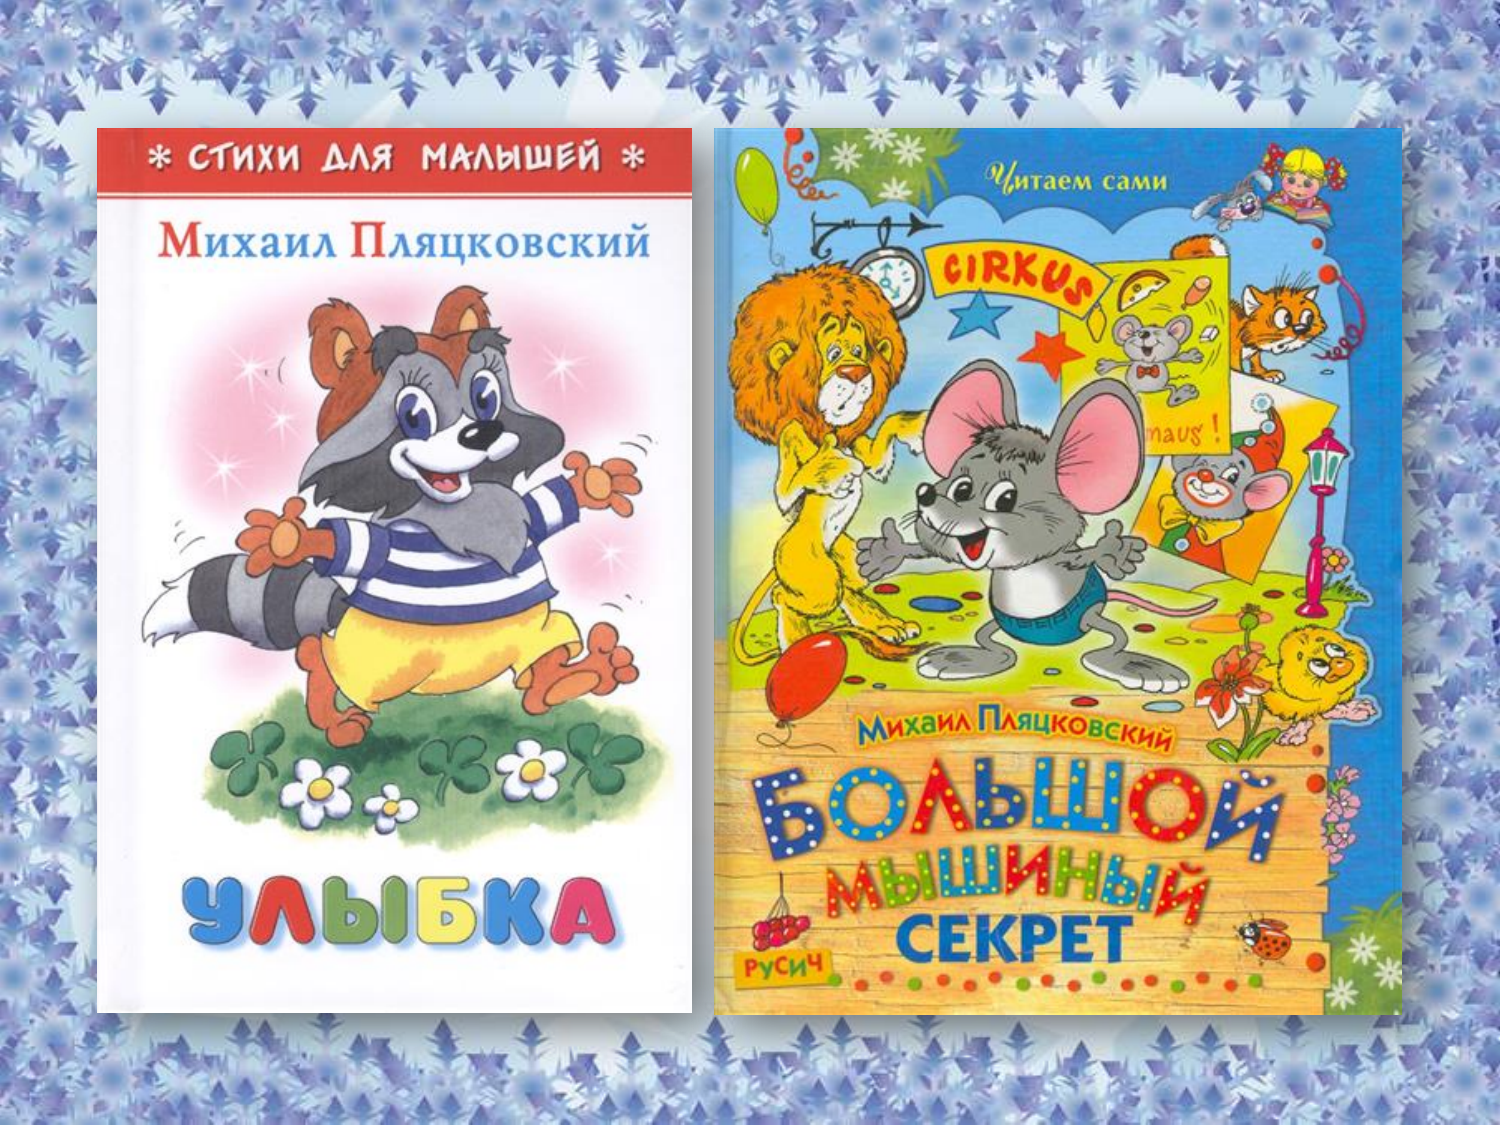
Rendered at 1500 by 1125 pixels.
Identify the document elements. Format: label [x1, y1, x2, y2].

list [97, 128, 692, 1013]
list [714, 128, 1403, 1015]
picture [0, 0, 1500, 1125]
